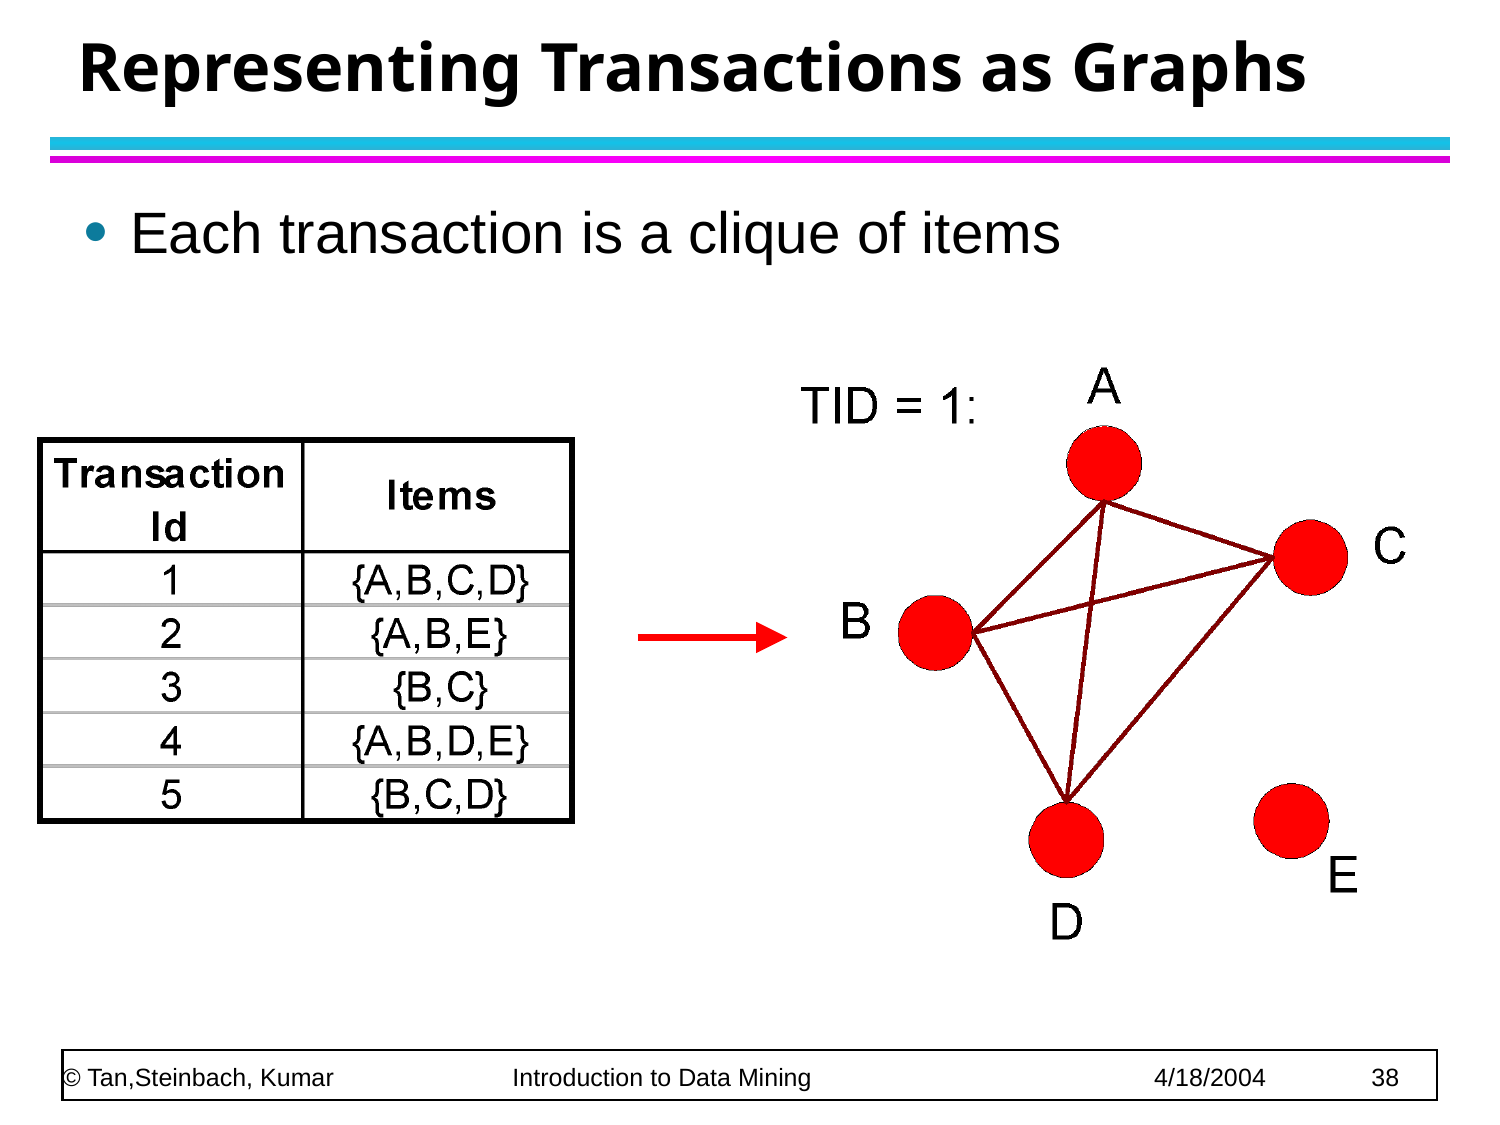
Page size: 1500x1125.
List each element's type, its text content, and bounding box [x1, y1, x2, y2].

title Representing Transactions as Graphs [62, 24, 1421, 113]
picture [724, 337, 1455, 974]
list Each transaction is a clique of items [67, 187, 1432, 1038]
picture [37, 437, 576, 824]
